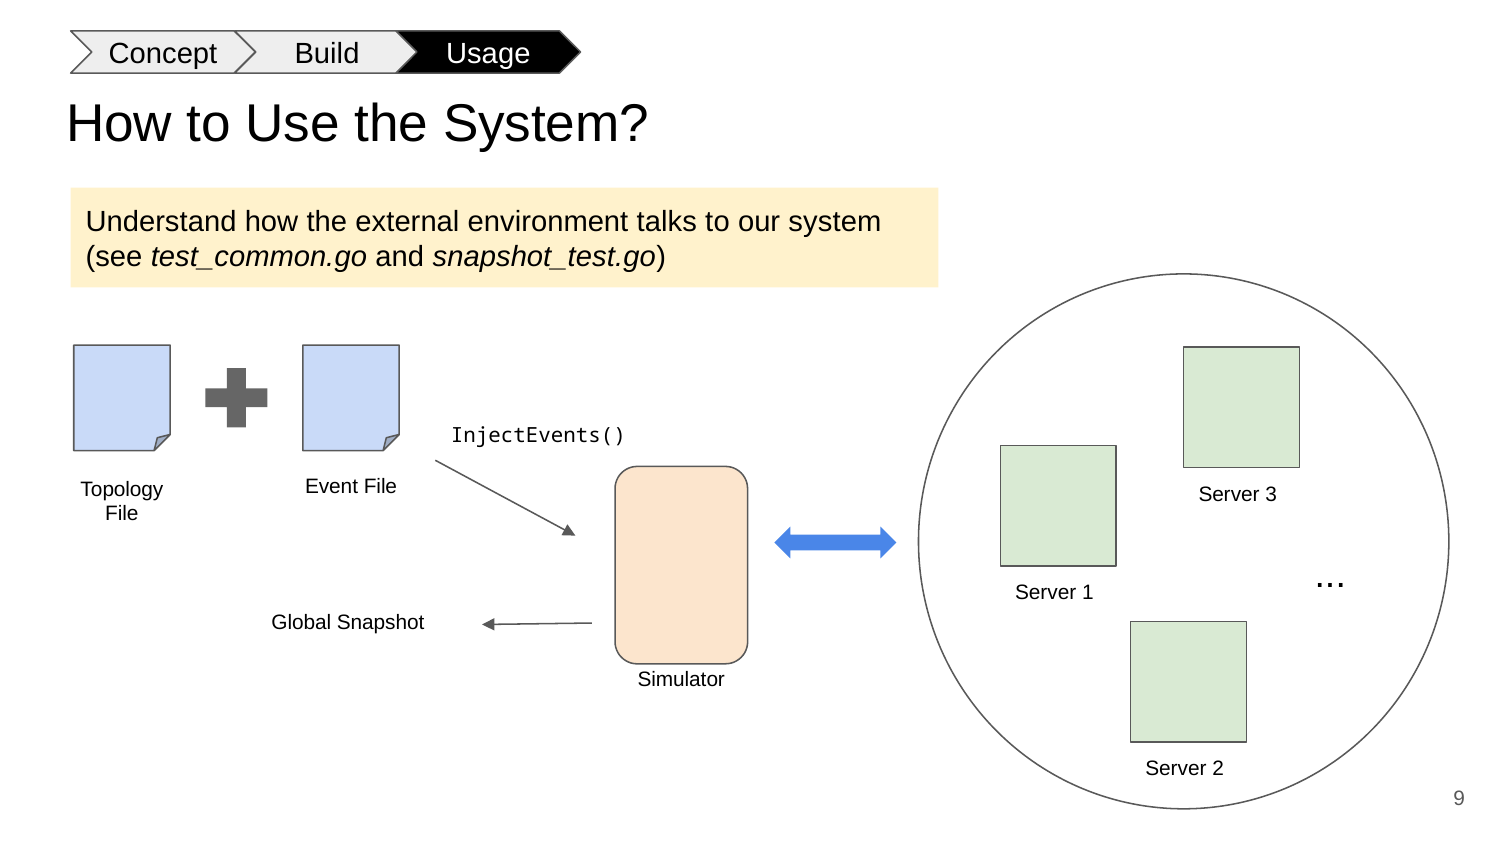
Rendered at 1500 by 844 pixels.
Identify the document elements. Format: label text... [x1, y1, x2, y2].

title How to Use the System? [51, 72, 1449, 167]
text_box Concept [70, 30, 254, 74]
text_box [435, 460, 576, 536]
text_box [615, 466, 748, 664]
text_box InjectEvents() [426, 408, 668, 459]
slide_number ‹#› [1389, 764, 1480, 830]
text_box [918, 273, 1450, 810]
text_box Simulator [610, 653, 753, 704]
text_box Usage [395, 30, 581, 74]
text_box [50, 344, 422, 542]
text_box Understand how the external environment talks to our system (see test_common.go and snapshot_test.go) [70, 187, 939, 288]
text_box [774, 526, 897, 559]
text_box Global Snapshot [213, 596, 482, 647]
text_box Build [234, 30, 415, 74]
